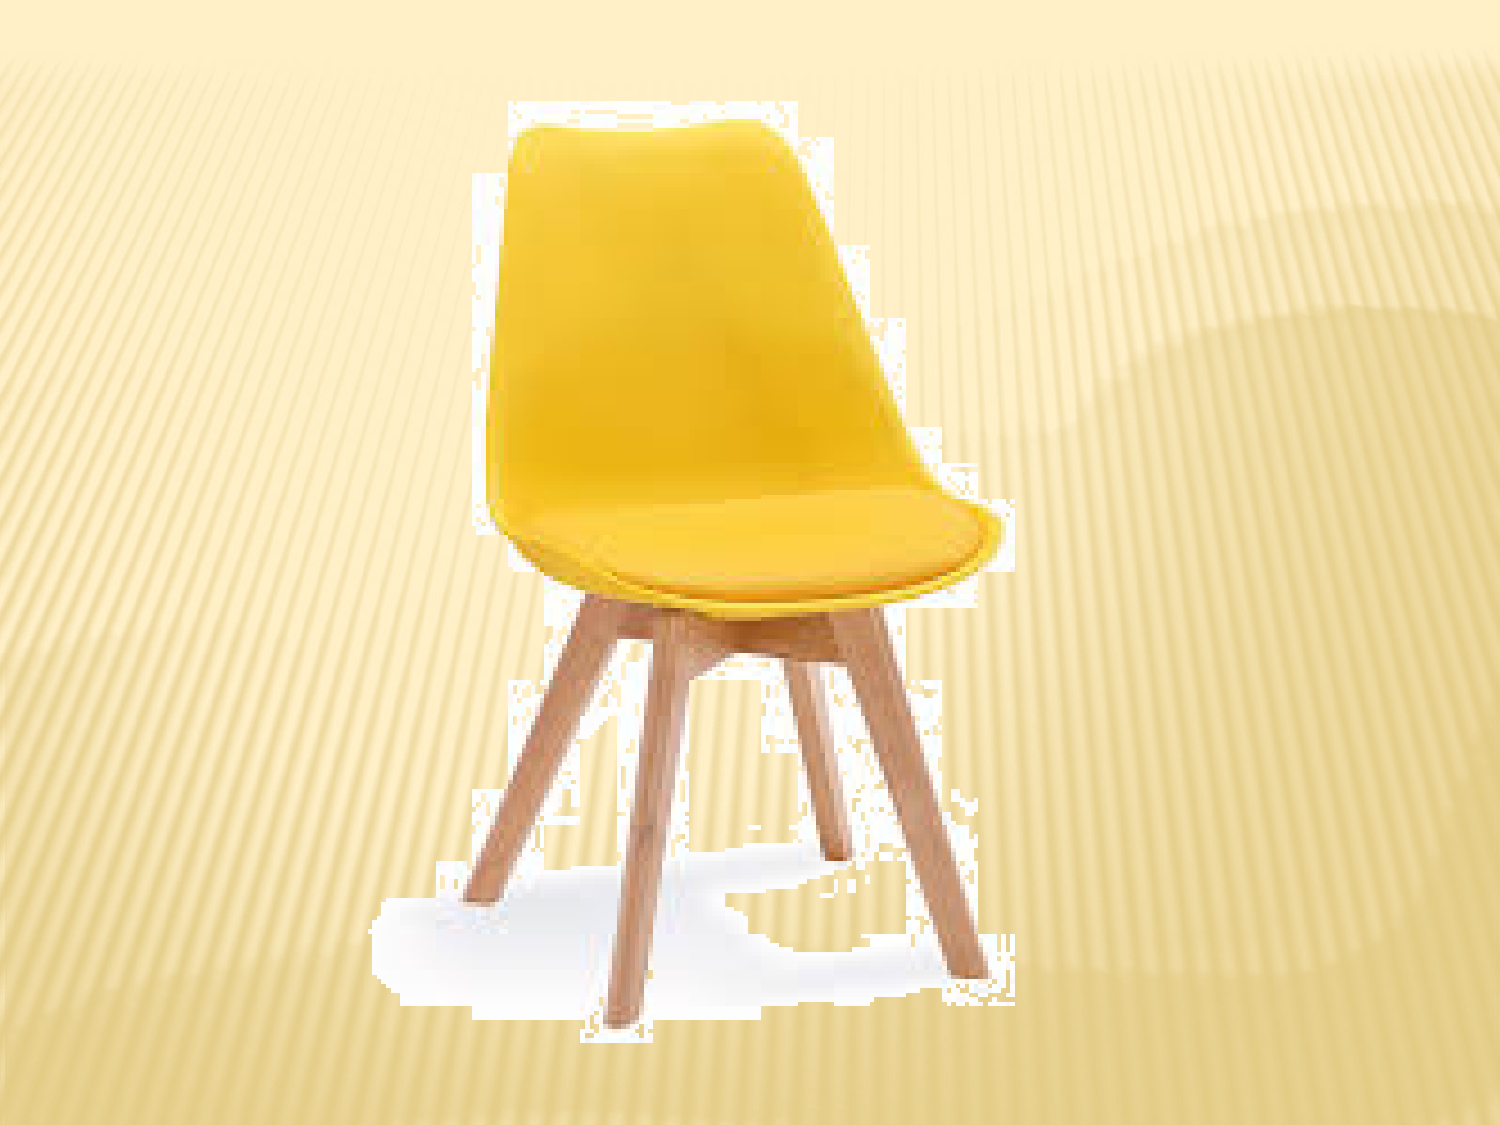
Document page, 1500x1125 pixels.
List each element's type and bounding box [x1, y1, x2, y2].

picture [182, 101, 1282, 1043]
